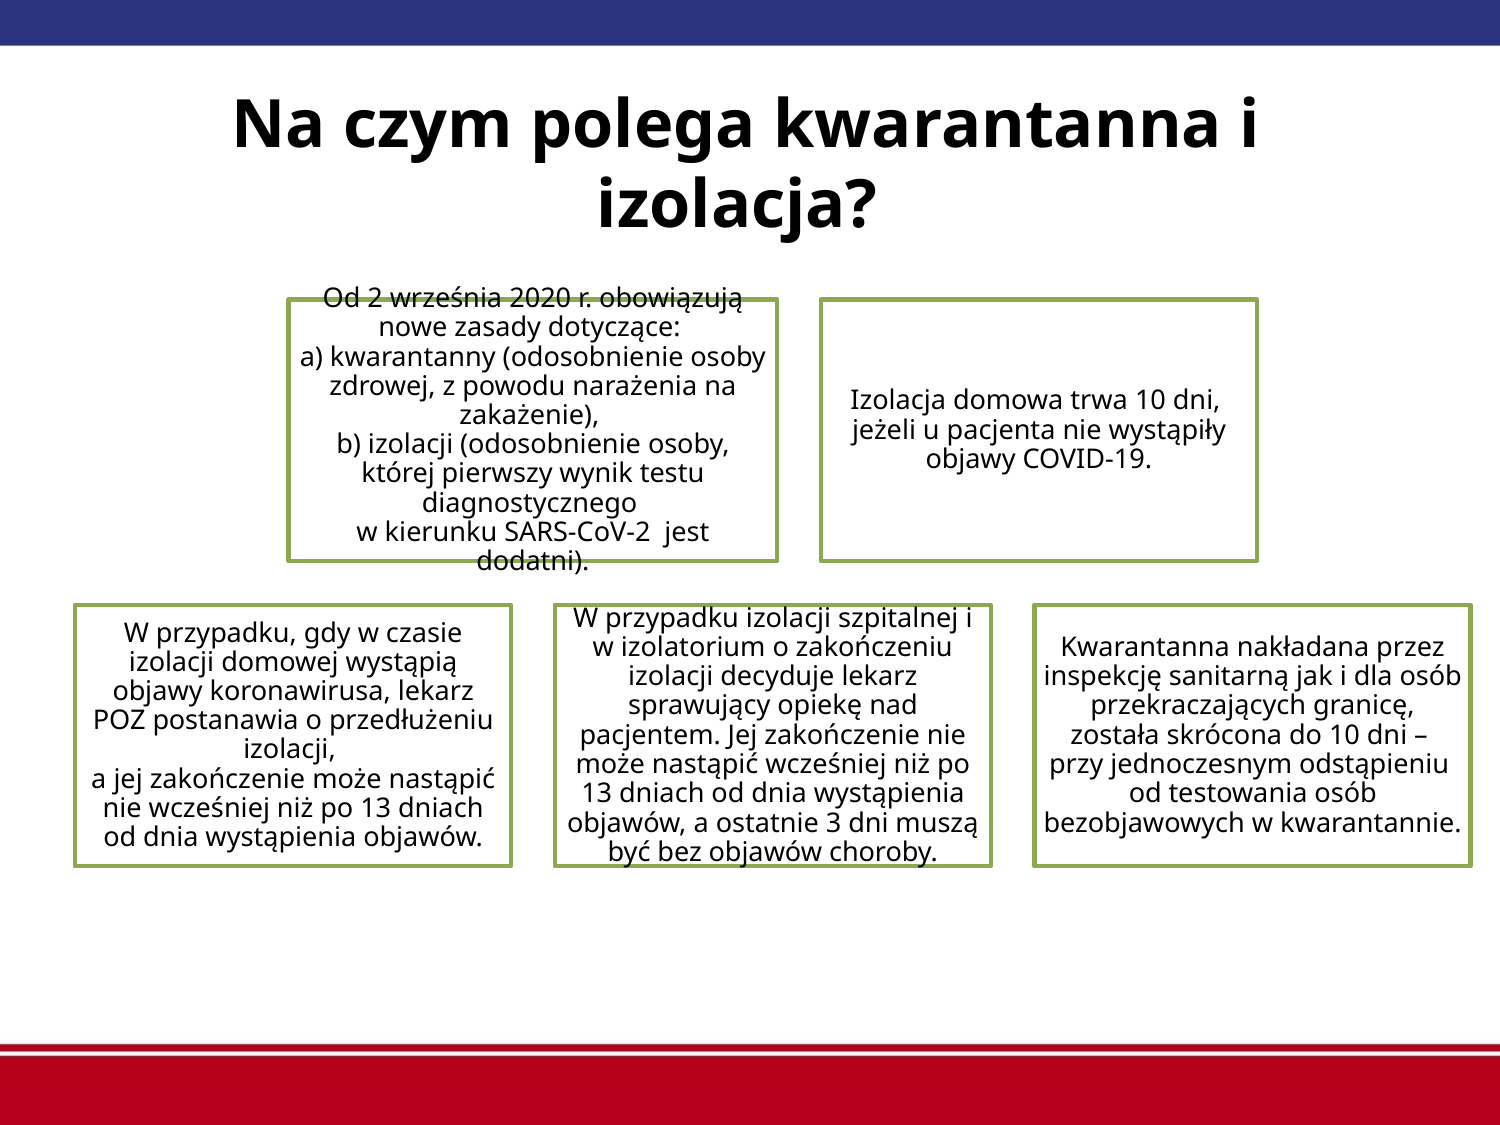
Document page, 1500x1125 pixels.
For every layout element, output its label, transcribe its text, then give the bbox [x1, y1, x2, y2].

title Na czym polega kwarantanna i izolacja? [72, 60, 1420, 161]
picture [0, 0, 1500, 1125]
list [74, 160, 1471, 1006]
